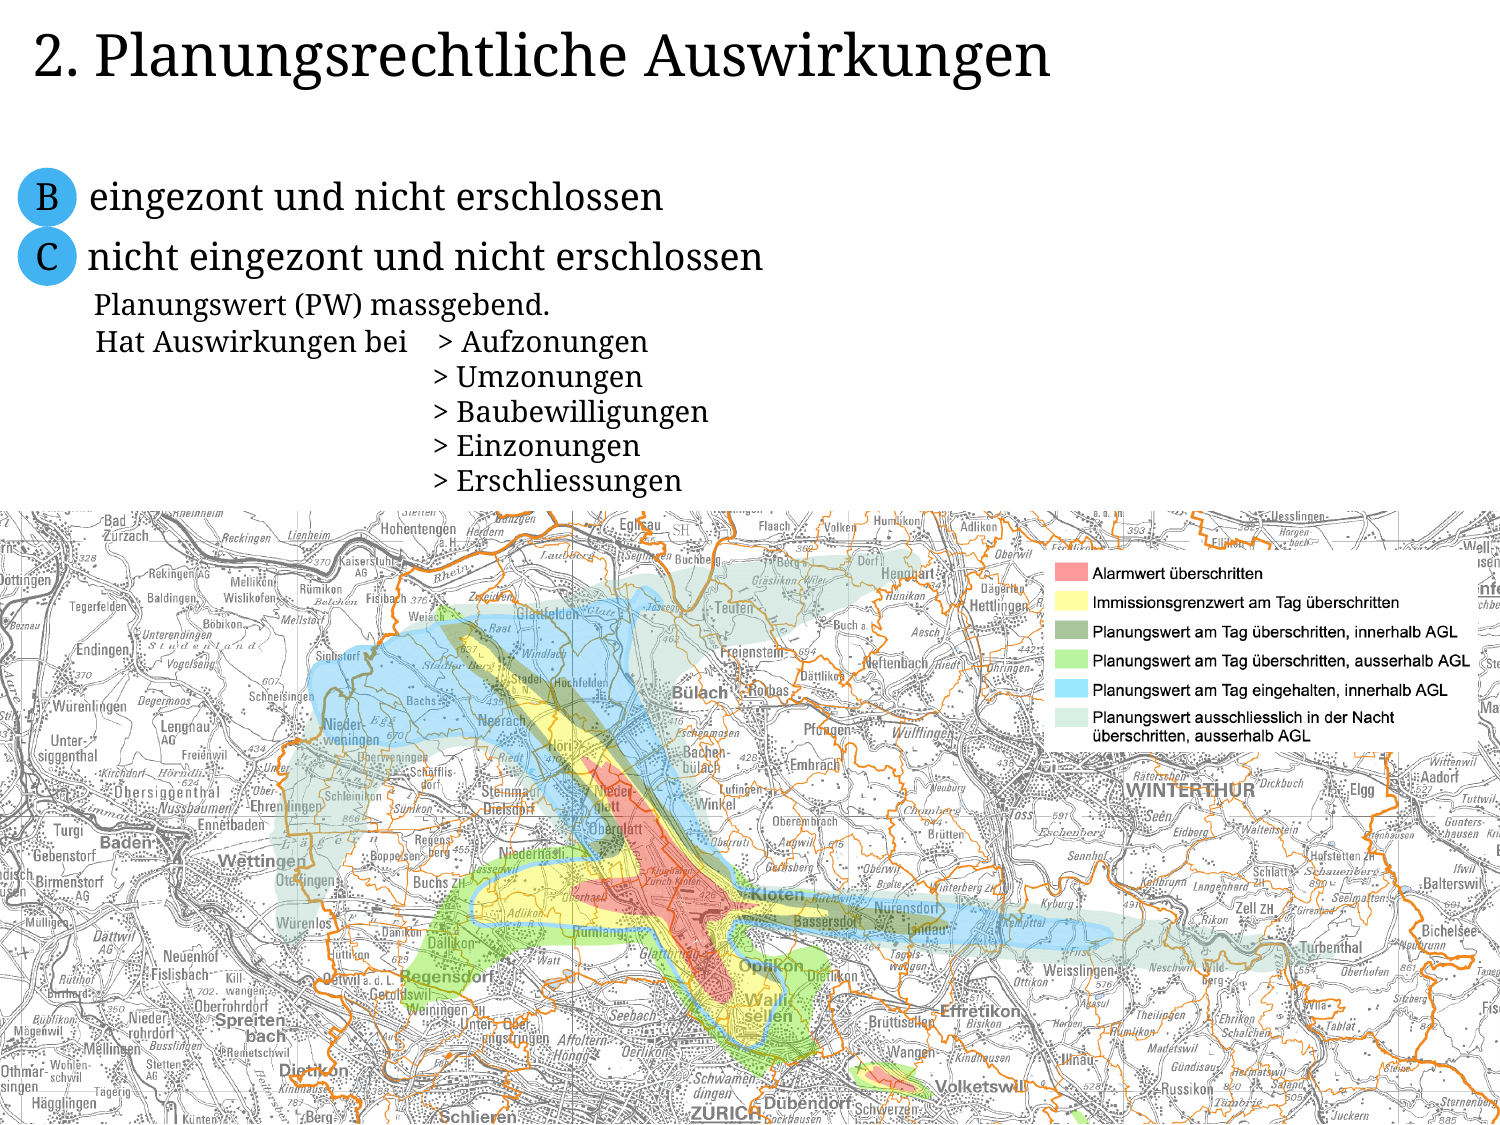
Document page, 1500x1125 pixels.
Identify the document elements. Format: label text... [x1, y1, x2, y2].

text_box B eingezont und nicht erschlossen C nicht eingezont und nicht erschlossen Planungswert (PW) massgebend. Hat Auswirkungen bei > Aufzonungen > Umzonungen > Baubewilligungen > Einzonungen > Erschliessungen [17, 165, 1478, 509]
title 2. Planungsrechtliche Auswirkungen [17, 0, 1478, 107]
picture [0, 511, 1500, 1125]
